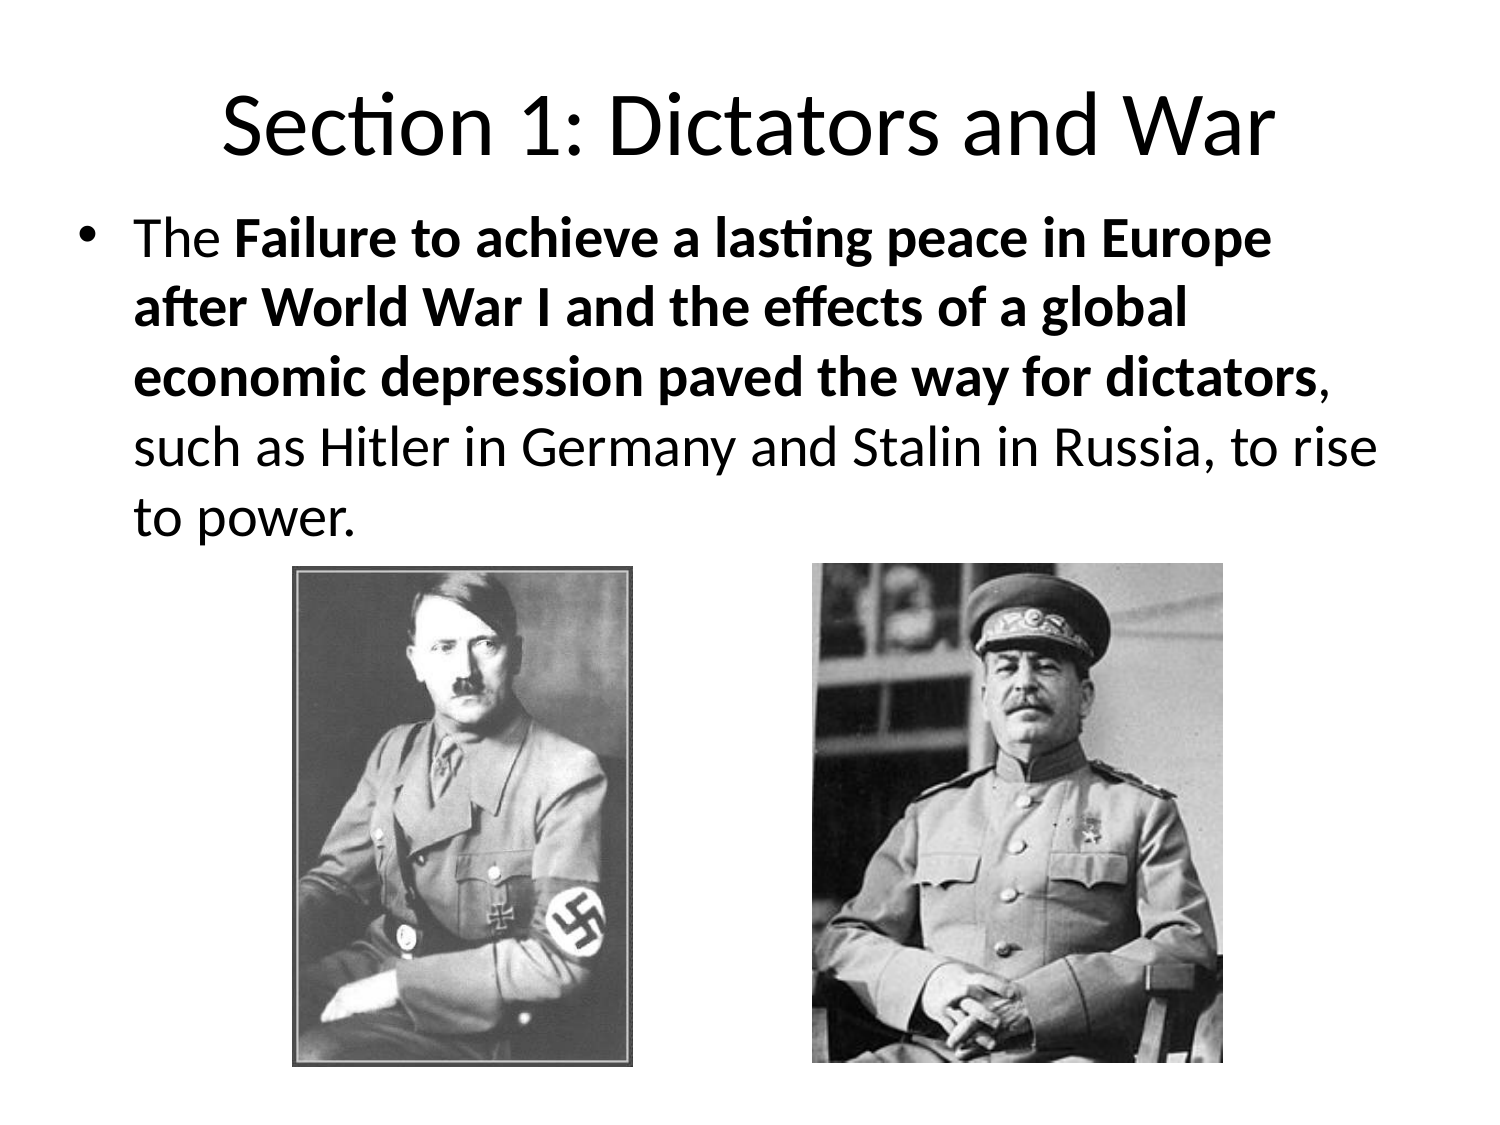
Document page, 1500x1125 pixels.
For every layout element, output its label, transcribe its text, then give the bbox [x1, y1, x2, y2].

picture [291, 566, 633, 1067]
title Section 1: Dictators and War [75, 24, 1425, 213]
list The Failure to achieve a lasting peace in Europe after World War I and the effects of a global economic depression paved the way for dictators, such as Hitler in Germany and Stalin in Russia, to rise to power. [62, 191, 1413, 934]
picture [812, 562, 1223, 1063]
